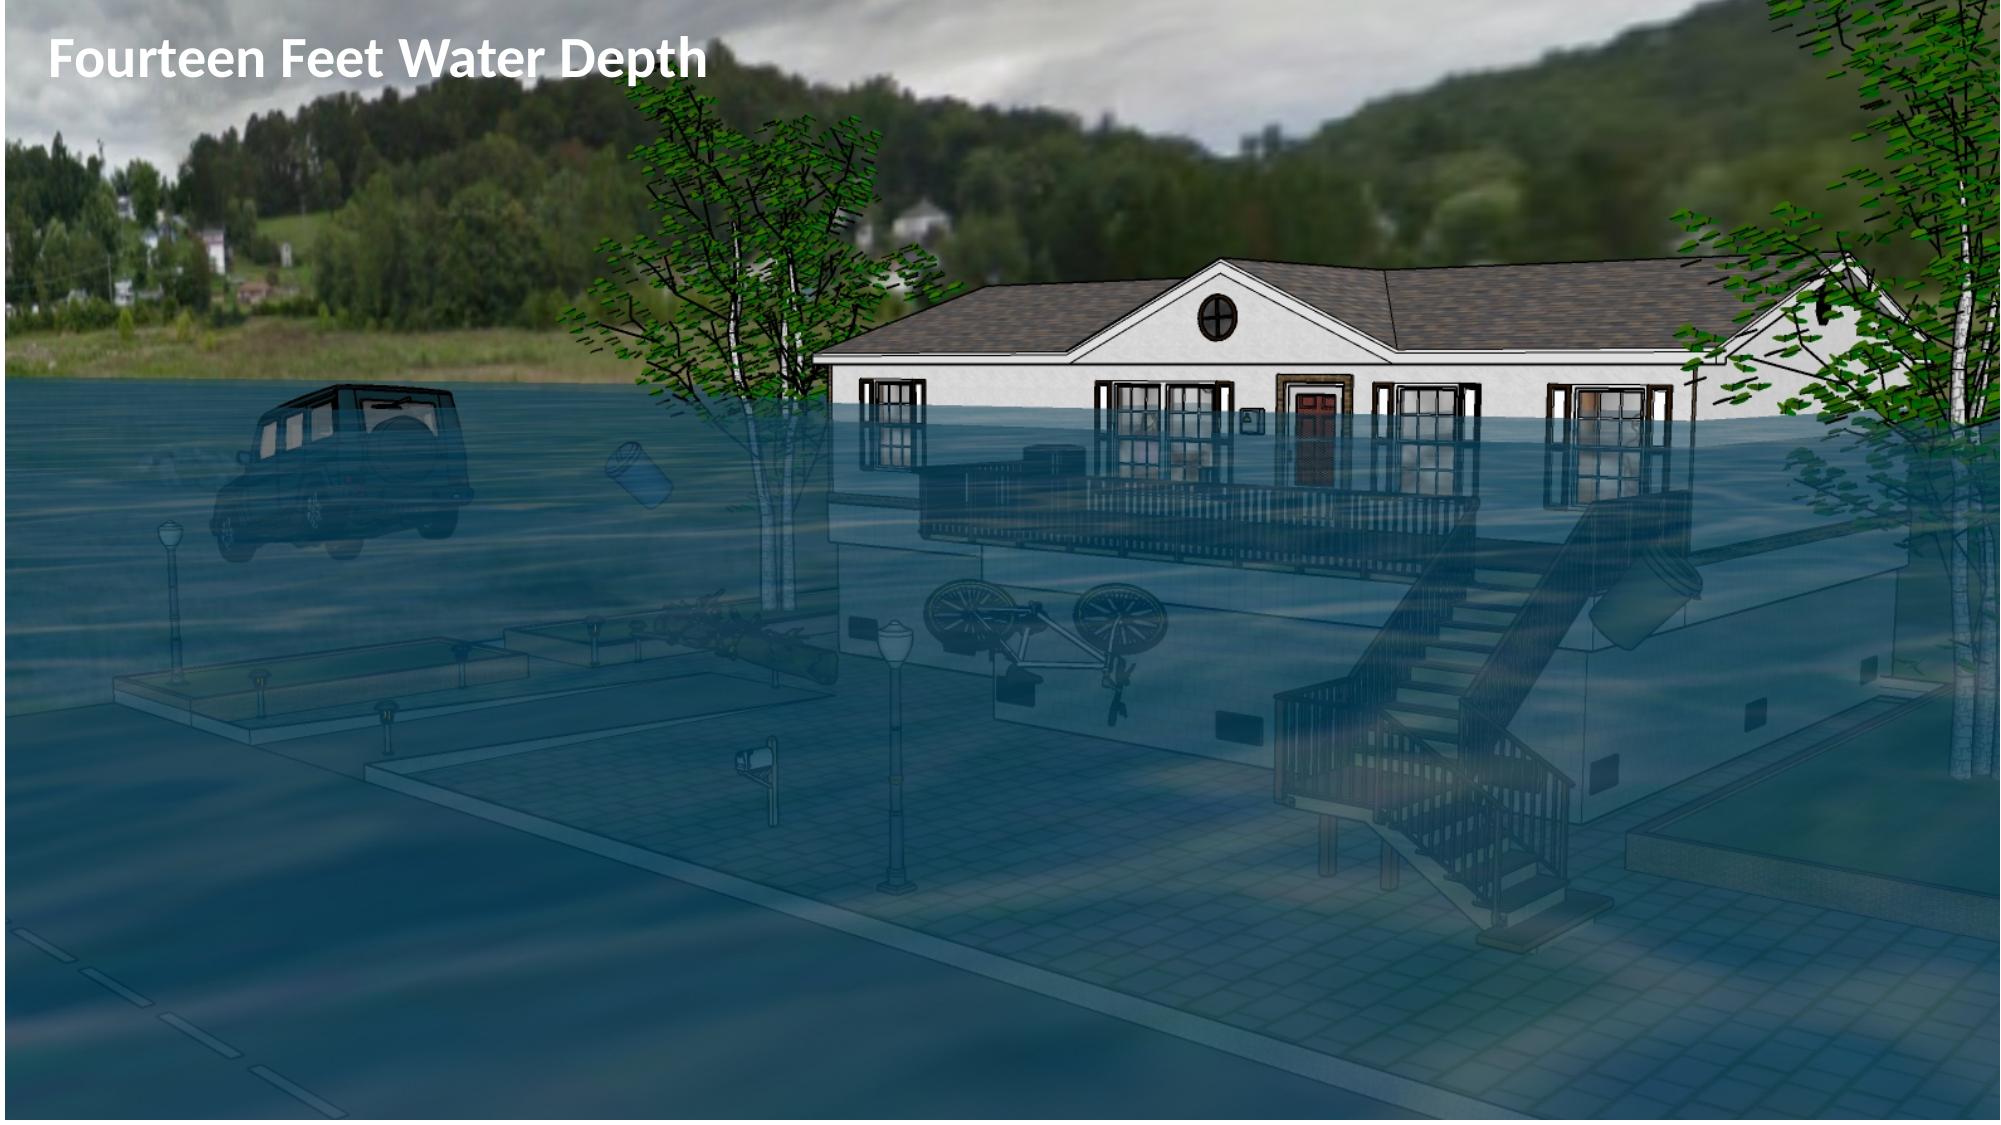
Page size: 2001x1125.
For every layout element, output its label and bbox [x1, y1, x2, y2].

text_box [5, 0, 2000, 1120]
